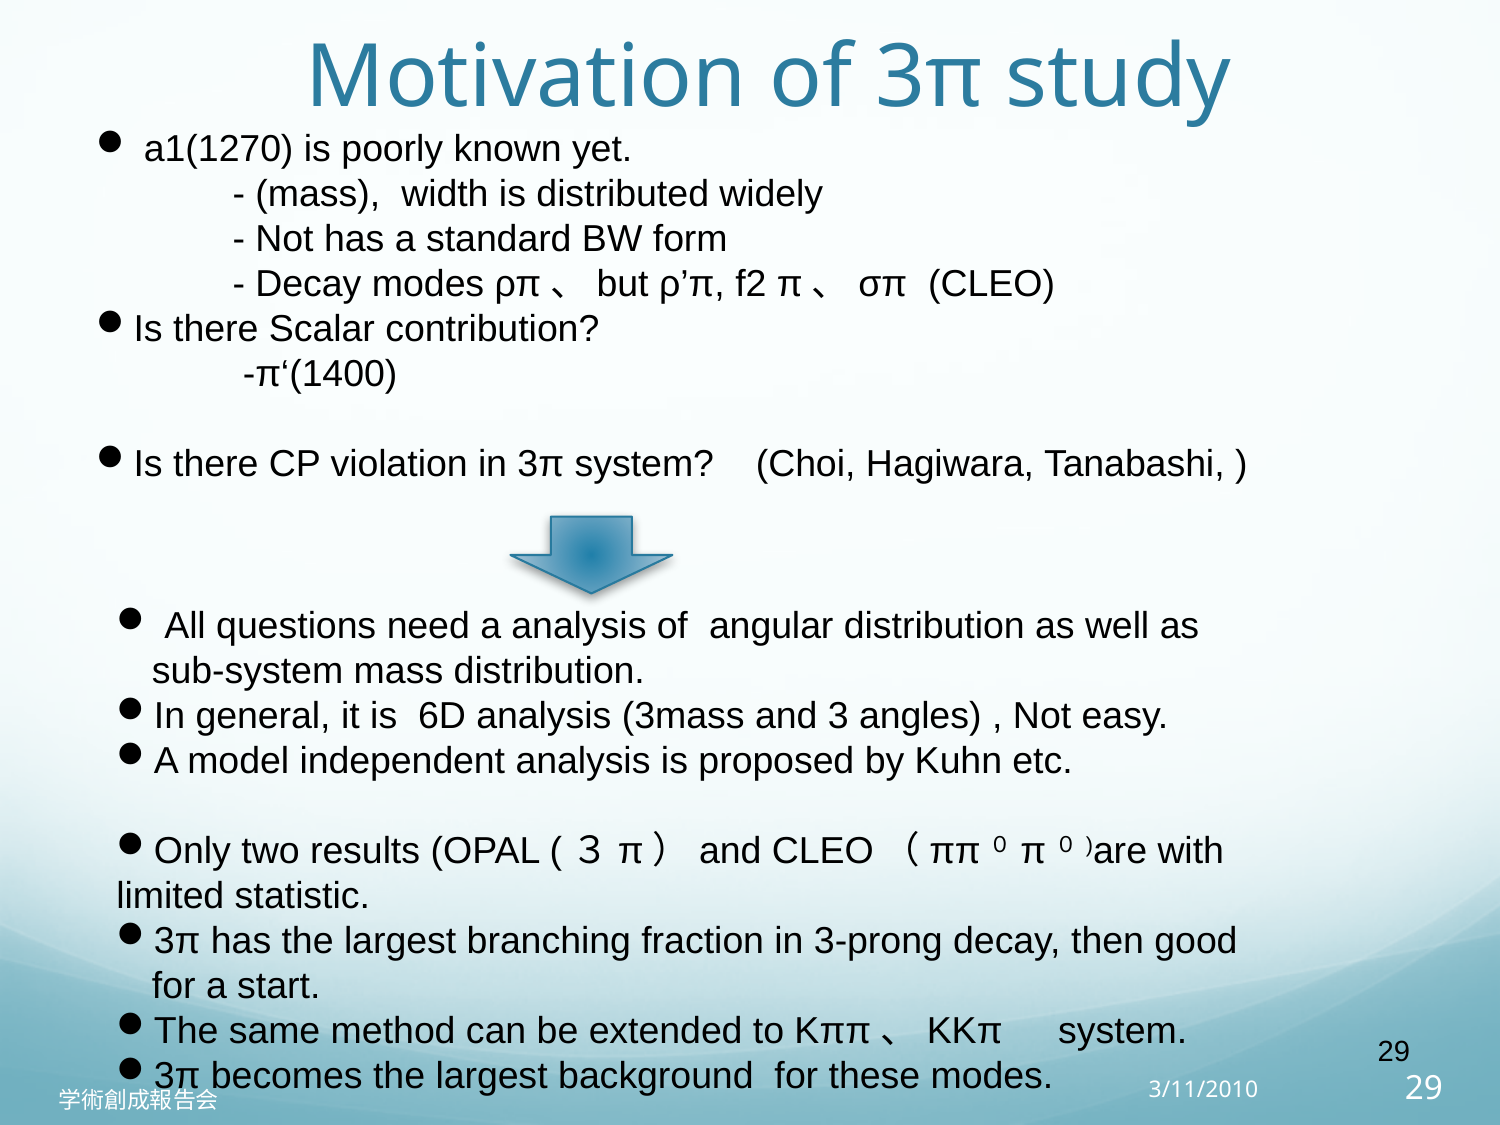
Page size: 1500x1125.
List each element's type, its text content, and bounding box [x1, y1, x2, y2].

title Motivation of 3π study [37, 9, 1500, 133]
footer 学術創成報告会 [43, 1077, 838, 1117]
text_box All questions need a analysis of angular distribution as well as sub-system mass distribution. In general, it is 6D analysis (3mass and 3 angles) , Not easy. A model independent analysis is proposed by Kuhn etc. Only two results (OPAL (３π）and CLEO（ππ０π０)are with limited statistic. 3π has the largest branching fraction in 3-prong decay, then good for a start. The same method can be extended to Kππ、KKπ system. 3π becomes the largest background for these modes. [101, 593, 1296, 1104]
text_box 29 [1296, 1024, 1425, 1058]
text_box [509, 515, 674, 593]
text_box a1(1270) is poorly known yet. - (mass), width is distributed widely - Not has a standard BW form - Decay modes ρπ、but ρ’π, f2 π、σπ (CLEO) Is there Scalar contribution? -π‘(1400) Is there CP violation in 3π system? (Choi, Hagiwara, Tanabashi, ) [81, 116, 1332, 627]
slide_number 29 [1295, 1058, 1459, 1119]
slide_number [923, 1058, 1274, 1119]
